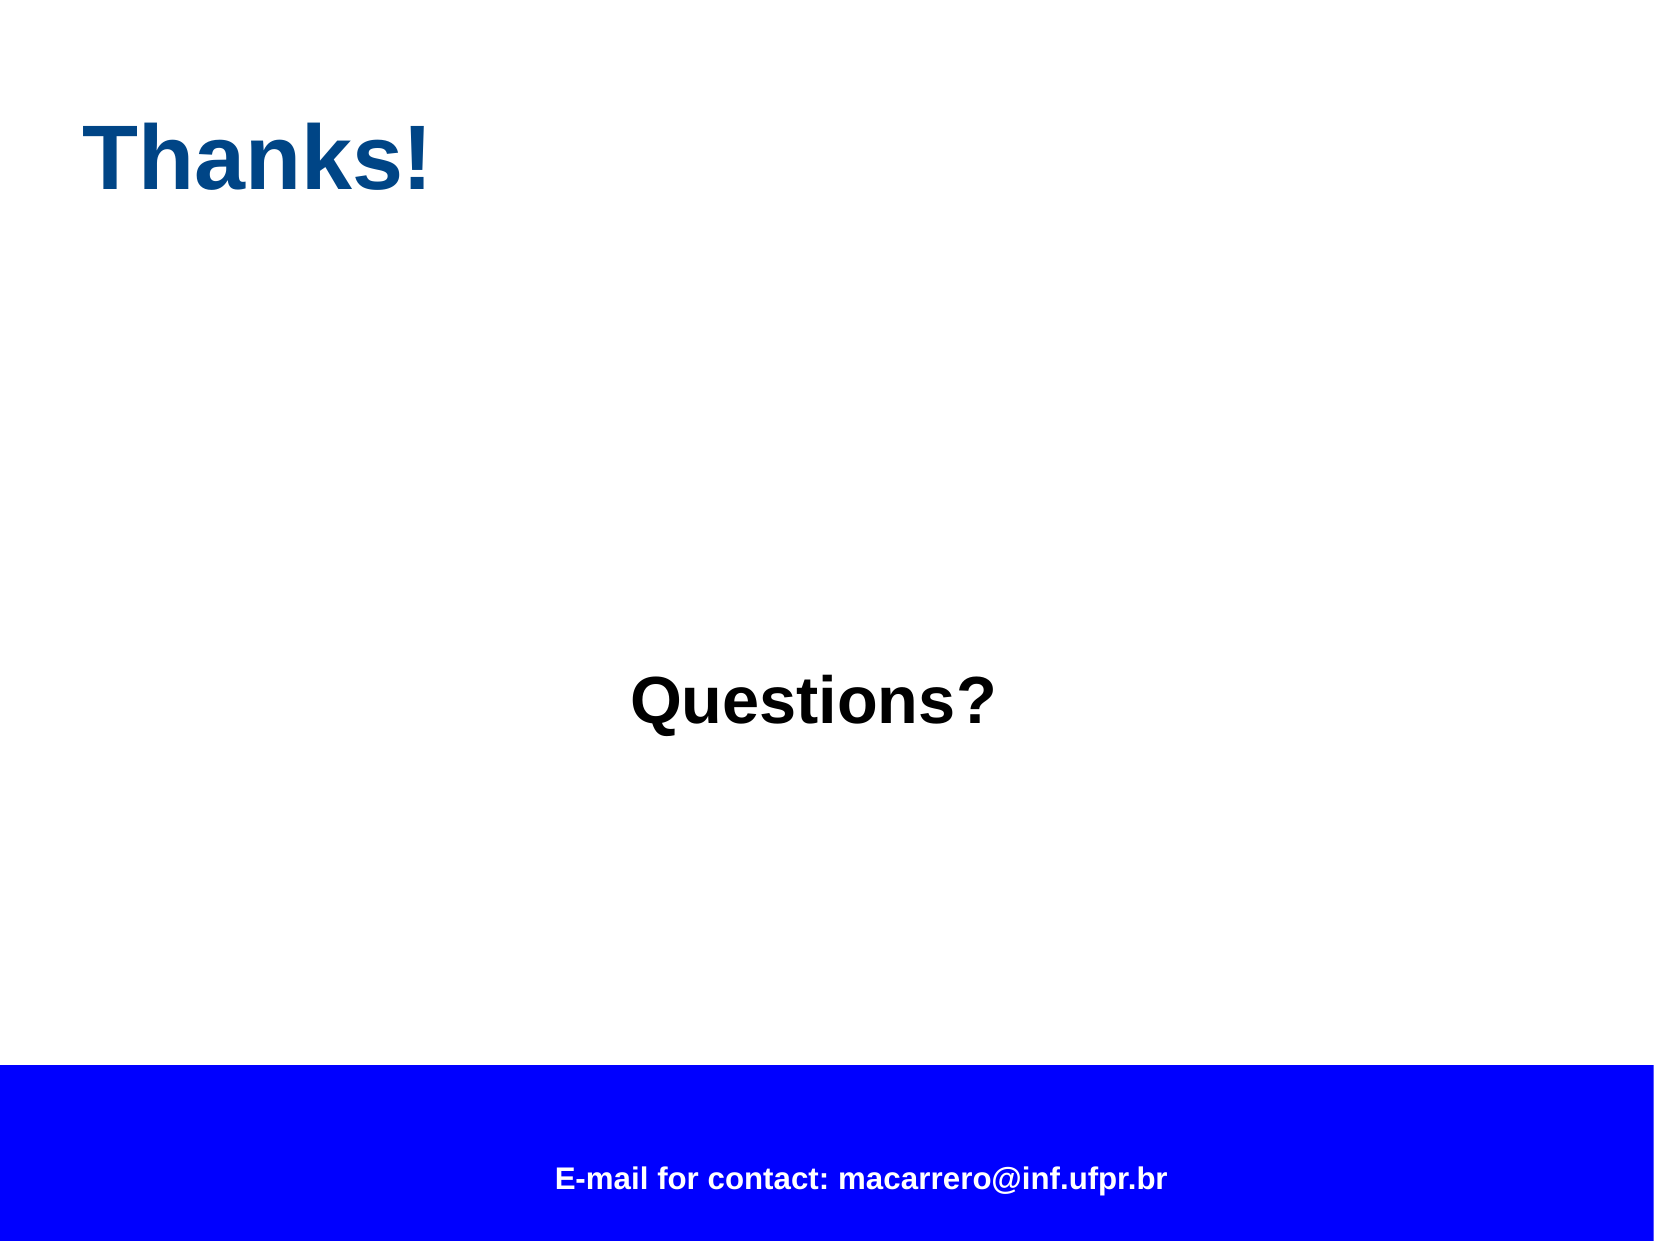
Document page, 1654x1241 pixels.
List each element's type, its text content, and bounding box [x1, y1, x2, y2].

text_box Thanks! [82, 56, 1571, 249]
text_box E-mail for contact: macarrero@inf.ufpr.br [0, 1065, 1654, 1241]
text_box Questions? [80, 295, 1536, 1004]
